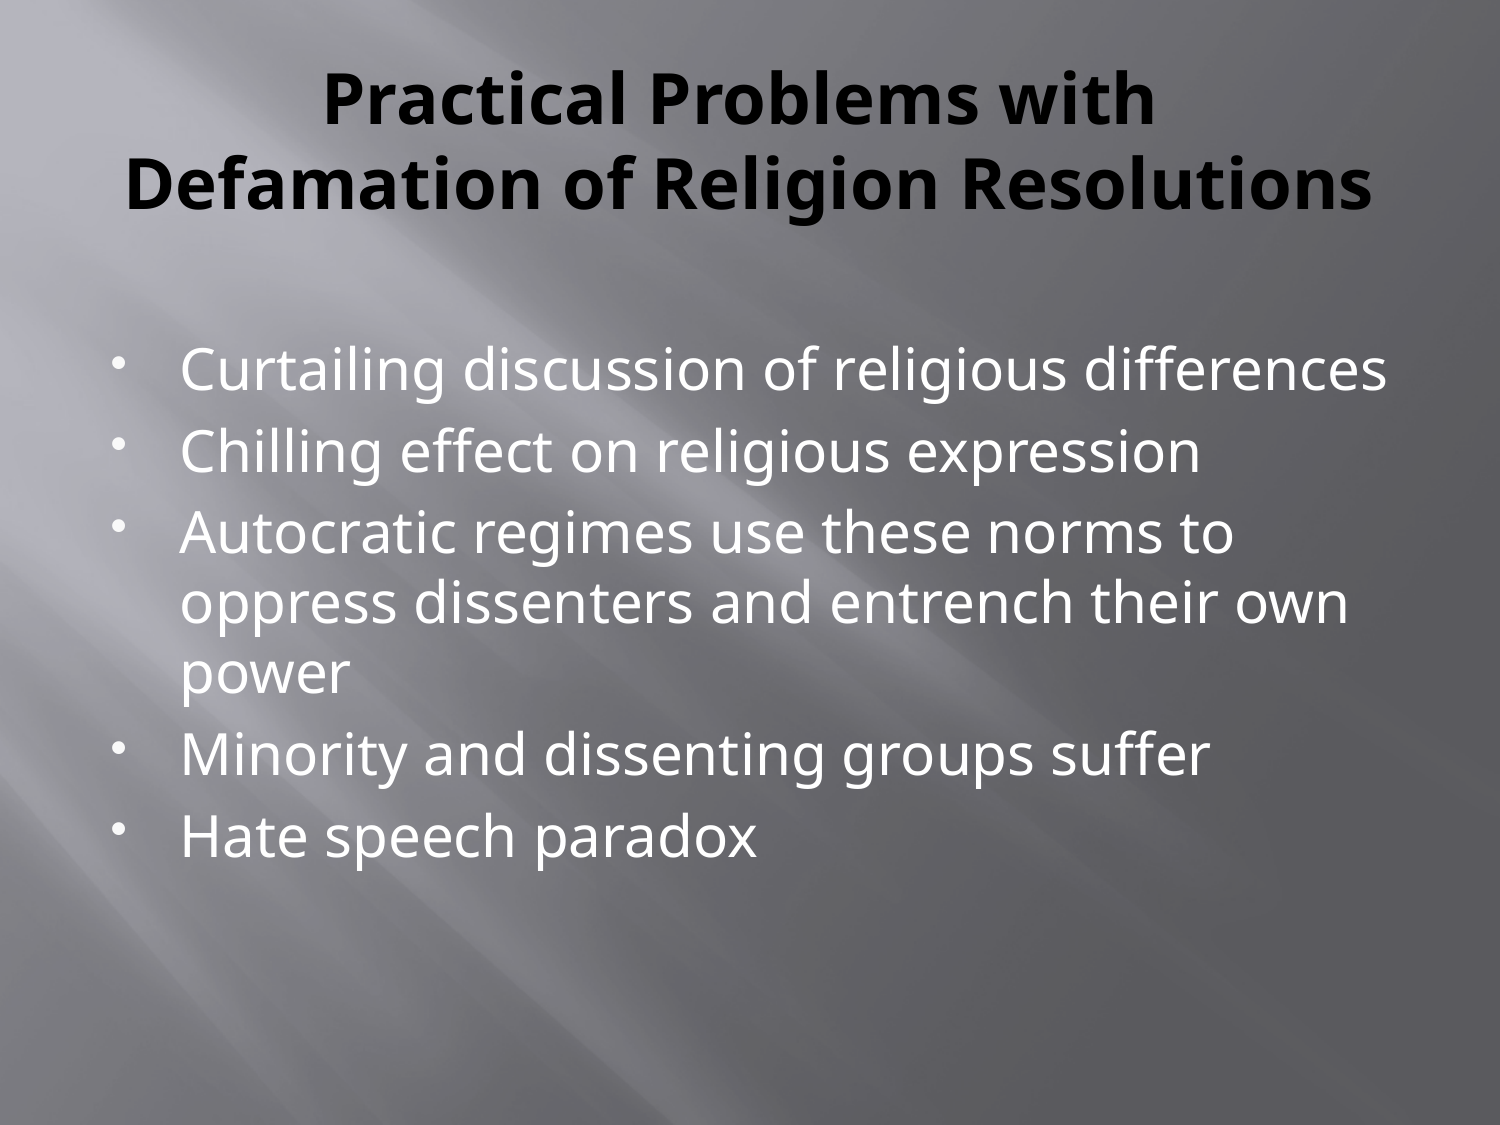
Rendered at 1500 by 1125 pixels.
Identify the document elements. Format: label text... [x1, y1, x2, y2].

title Practical Problems with Defamation of Religion Resolutions [75, 45, 1425, 233]
list Curtailing discussion of religious differences Chilling effect on religious expression Autocratic regimes use these norms to oppress dissenters and entrench their own power Minority and dissenting groups suffer Hate speech paradox [75, 324, 1425, 1005]
